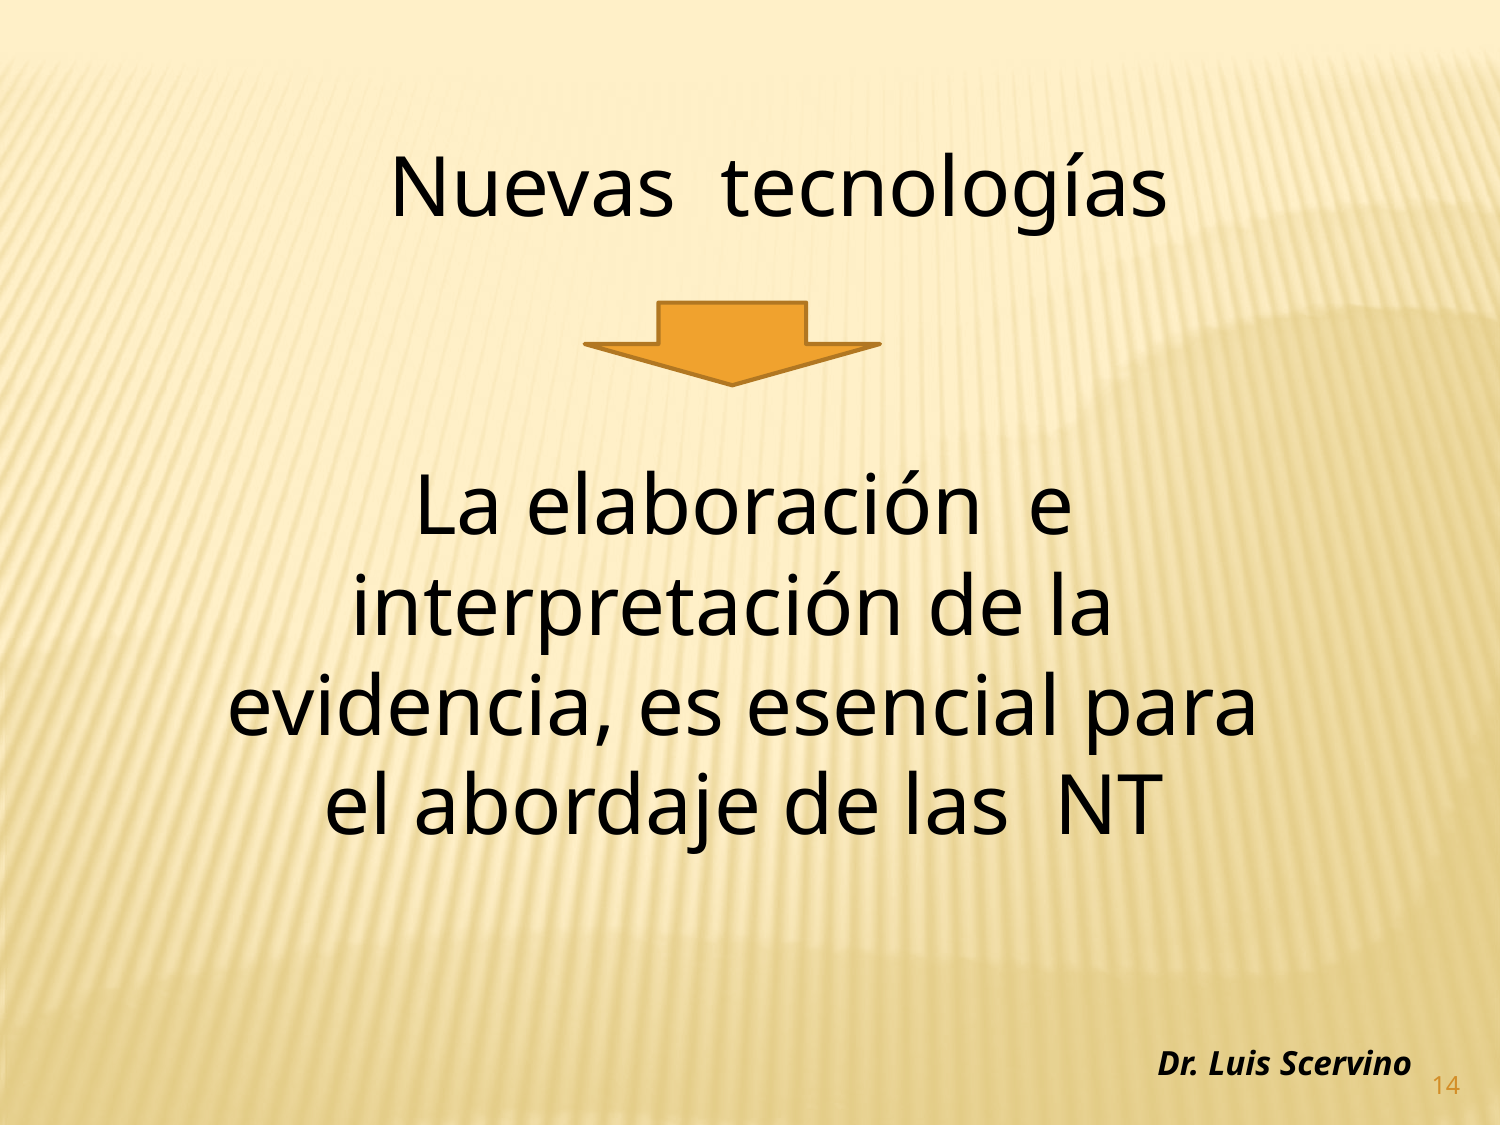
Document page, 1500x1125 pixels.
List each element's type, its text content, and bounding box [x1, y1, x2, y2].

slide_number 14 [1350, 1062, 1475, 1103]
text_box Nuevas tecnologías [253, 125, 1306, 241]
text_box [582, 300, 883, 388]
text_box Dr. Luis Scervino [1142, 1034, 1500, 1090]
text_box La elaboración e interpretación de la evidencia, es esencial para el abordaje de las NT [194, 444, 1294, 859]
